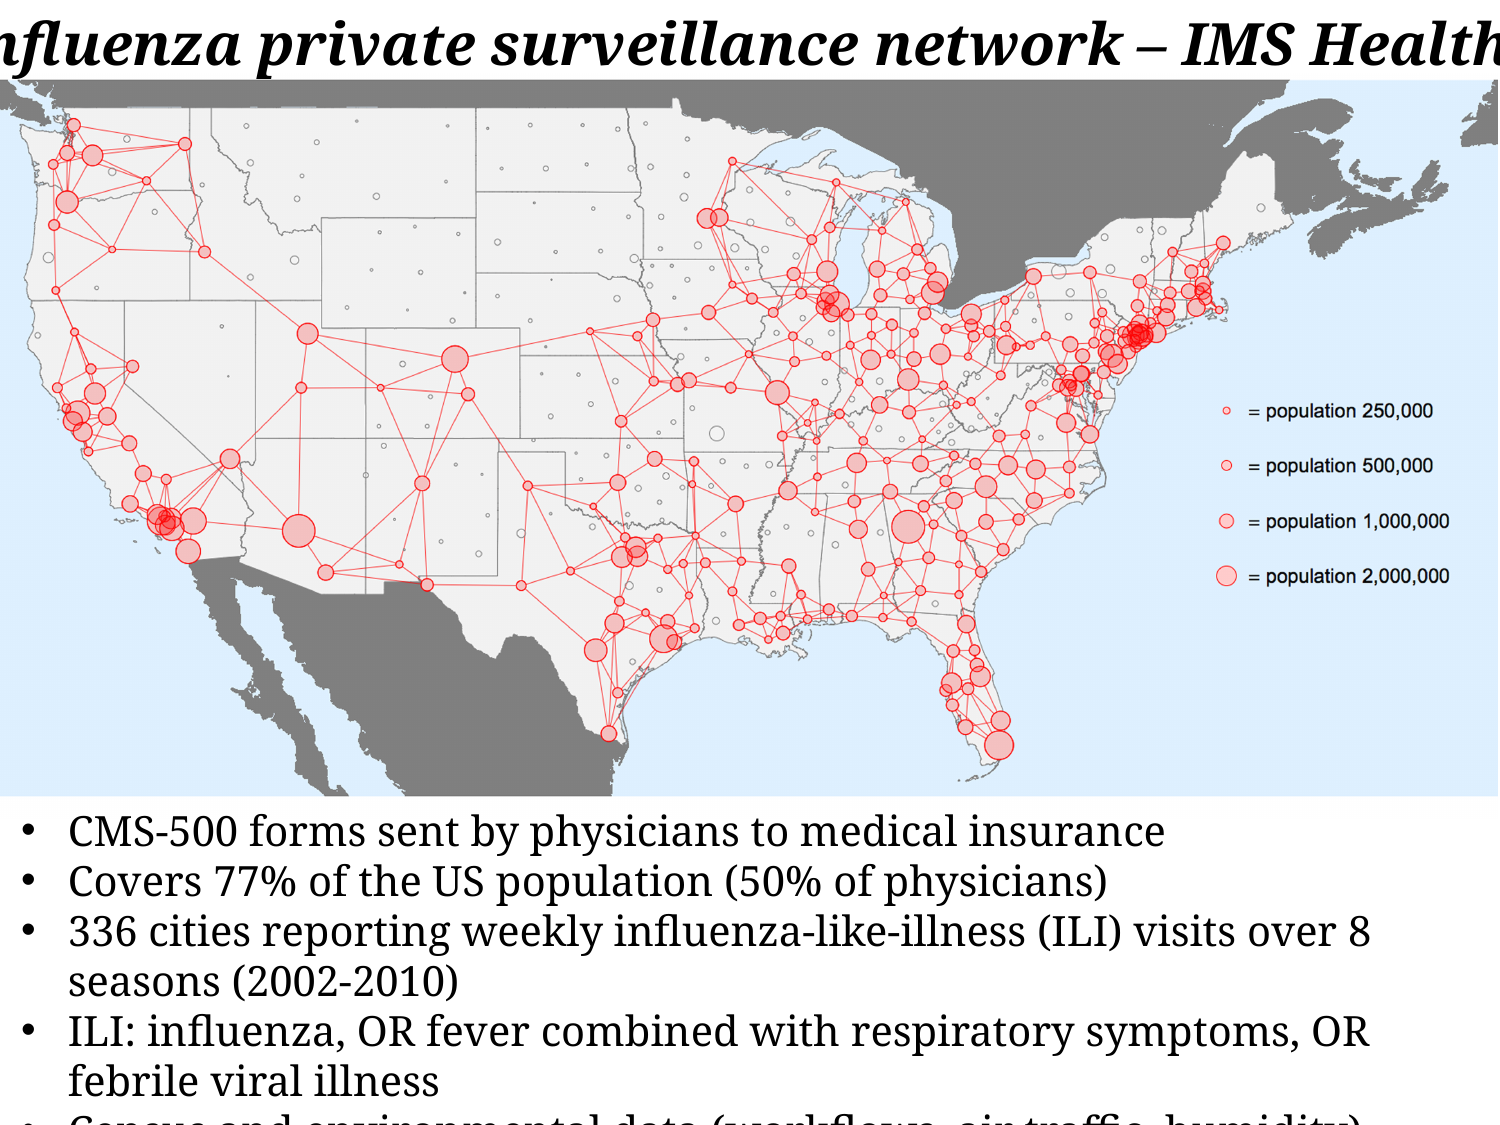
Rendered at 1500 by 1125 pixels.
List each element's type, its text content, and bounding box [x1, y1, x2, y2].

text_box CMS-500 forms sent by physicians to medical insurance Covers 77% of the US population (50% of physicians) 336 cities reporting weekly influenza-like-illness (ILI) visits over 8 seasons (2002-2010) ILI: influenza, OR fever combined with respiratory symptoms, OR febrile viral illness Census and environmental data (workflows, air traffic, humidity) [6, 827, 1500, 1125]
text_box Influenza private surveillance network – IMS Health [0, 0, 1500, 73]
picture [0, 73, 1499, 820]
